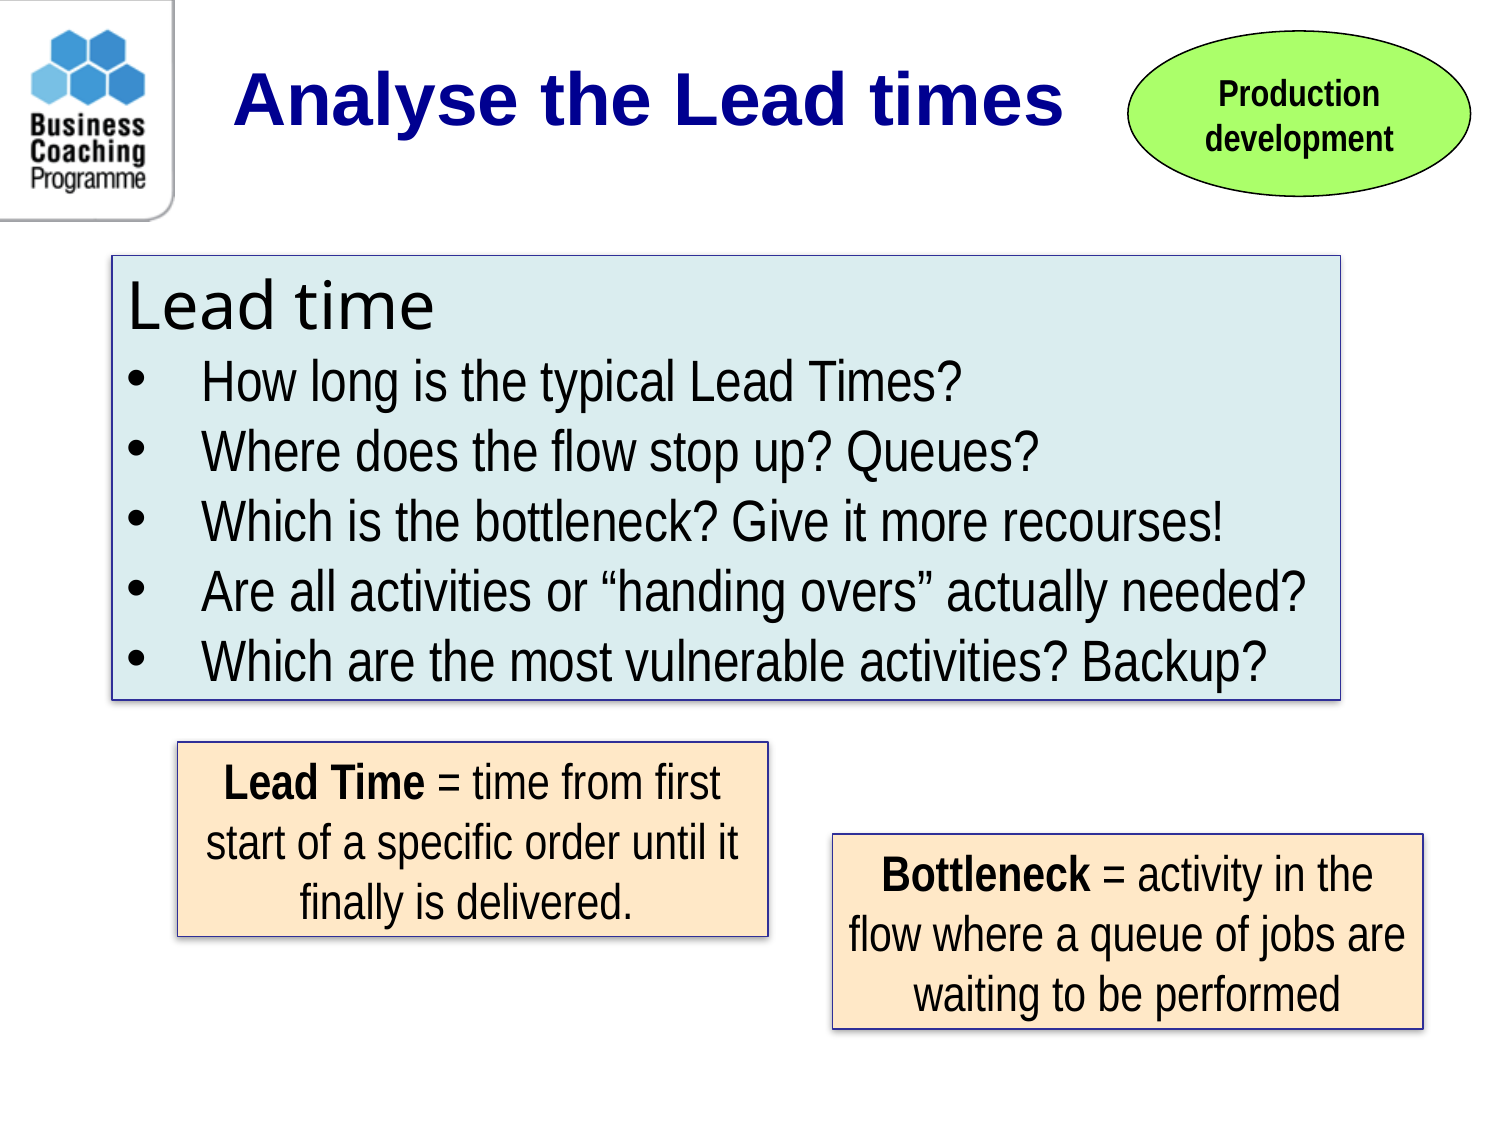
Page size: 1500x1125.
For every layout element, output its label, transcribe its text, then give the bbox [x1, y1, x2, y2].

text_box Lead Time = time from first start of a specific order until it finally is delivered. [177, 741, 769, 937]
title Analyse the Lead times [180, 7, 1210, 195]
text_box Lead time How long is the typical Lead Times? Where does the flow stop up? Queues? Which is the bottleneck? Give it more recourses! Are all activities or “handing overs” actually needed? Which are the most vulnerable activities? Backup? [111, 255, 1341, 701]
text_box Production development [1210, 30, 1471, 197]
text_box Bottleneck = activity in the flow where a queue of jobs are waiting to be performed [832, 833, 1424, 1030]
picture [0, 0, 175, 223]
